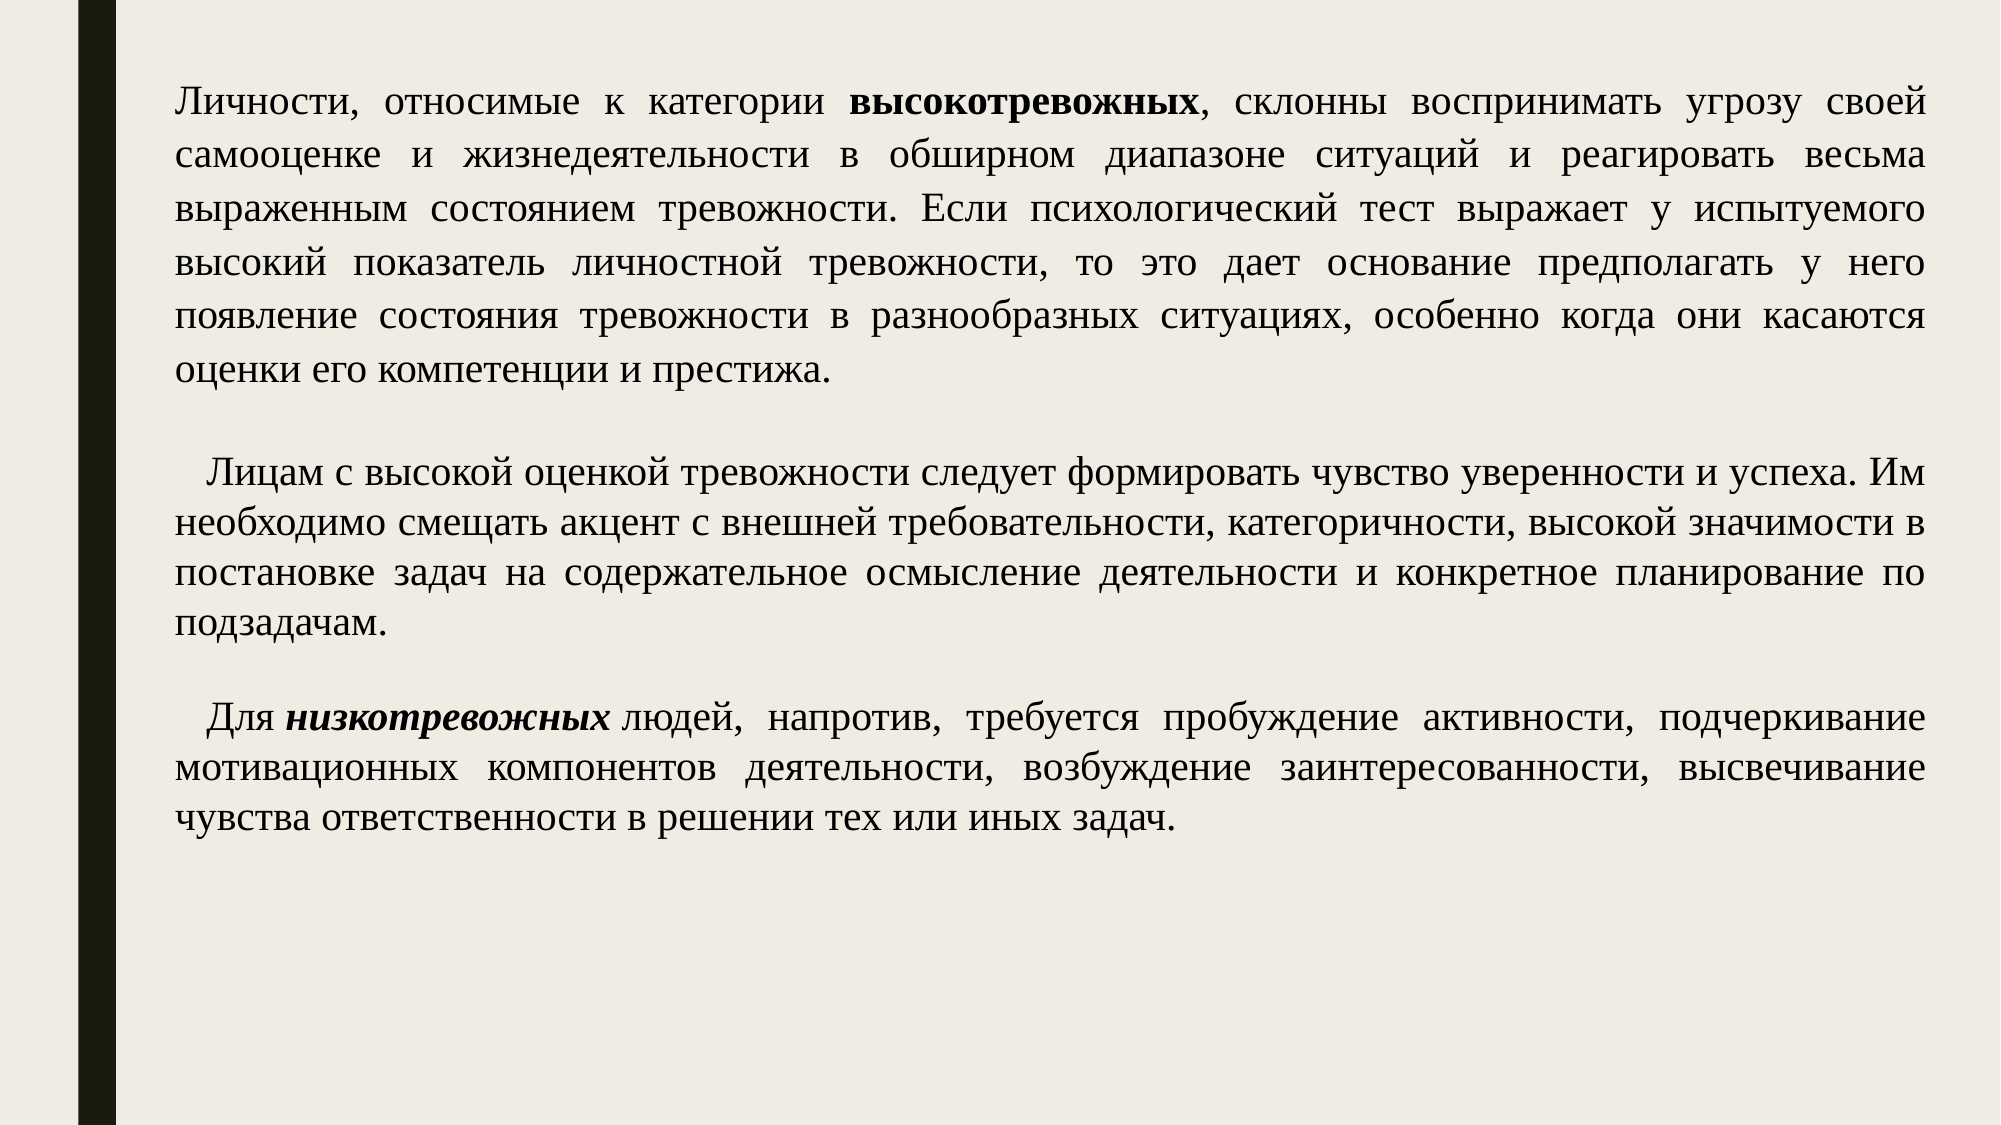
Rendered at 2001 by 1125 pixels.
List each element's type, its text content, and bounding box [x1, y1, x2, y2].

text_box Личности, относимые к категории высокотревожных, склонны воспринимать угрозу своей самооценке и жизнедеятельности в обширном диапазоне ситуаций и реагировать весьма выраженным состоянием тревожности. Если психологический тест выражает у испытуемого высокий показатель личностной тревожности, то это дает основание предполагать у него появление состояния тревожности в разнообразных ситуациях, особенно когда они касаются оценки его компетенции и престижа. Лицам с высокой оценкой тревожности следует формировать чувство уверенности и успеха. Им необходимо смещать акцент с внешней требовательности, категоричности, высокой значимости в постановке задач на содержательное осмысление деятельности и конкретное планирование по подзадачам. Для низкотревожных людей, напротив, требуется пробуждение активности, подчеркивание мотивационных компонентов деятельности, возбуждение заинтересованности, высвечивание чувства ответственности в решении тех или иных задач. [160, 61, 1942, 847]
